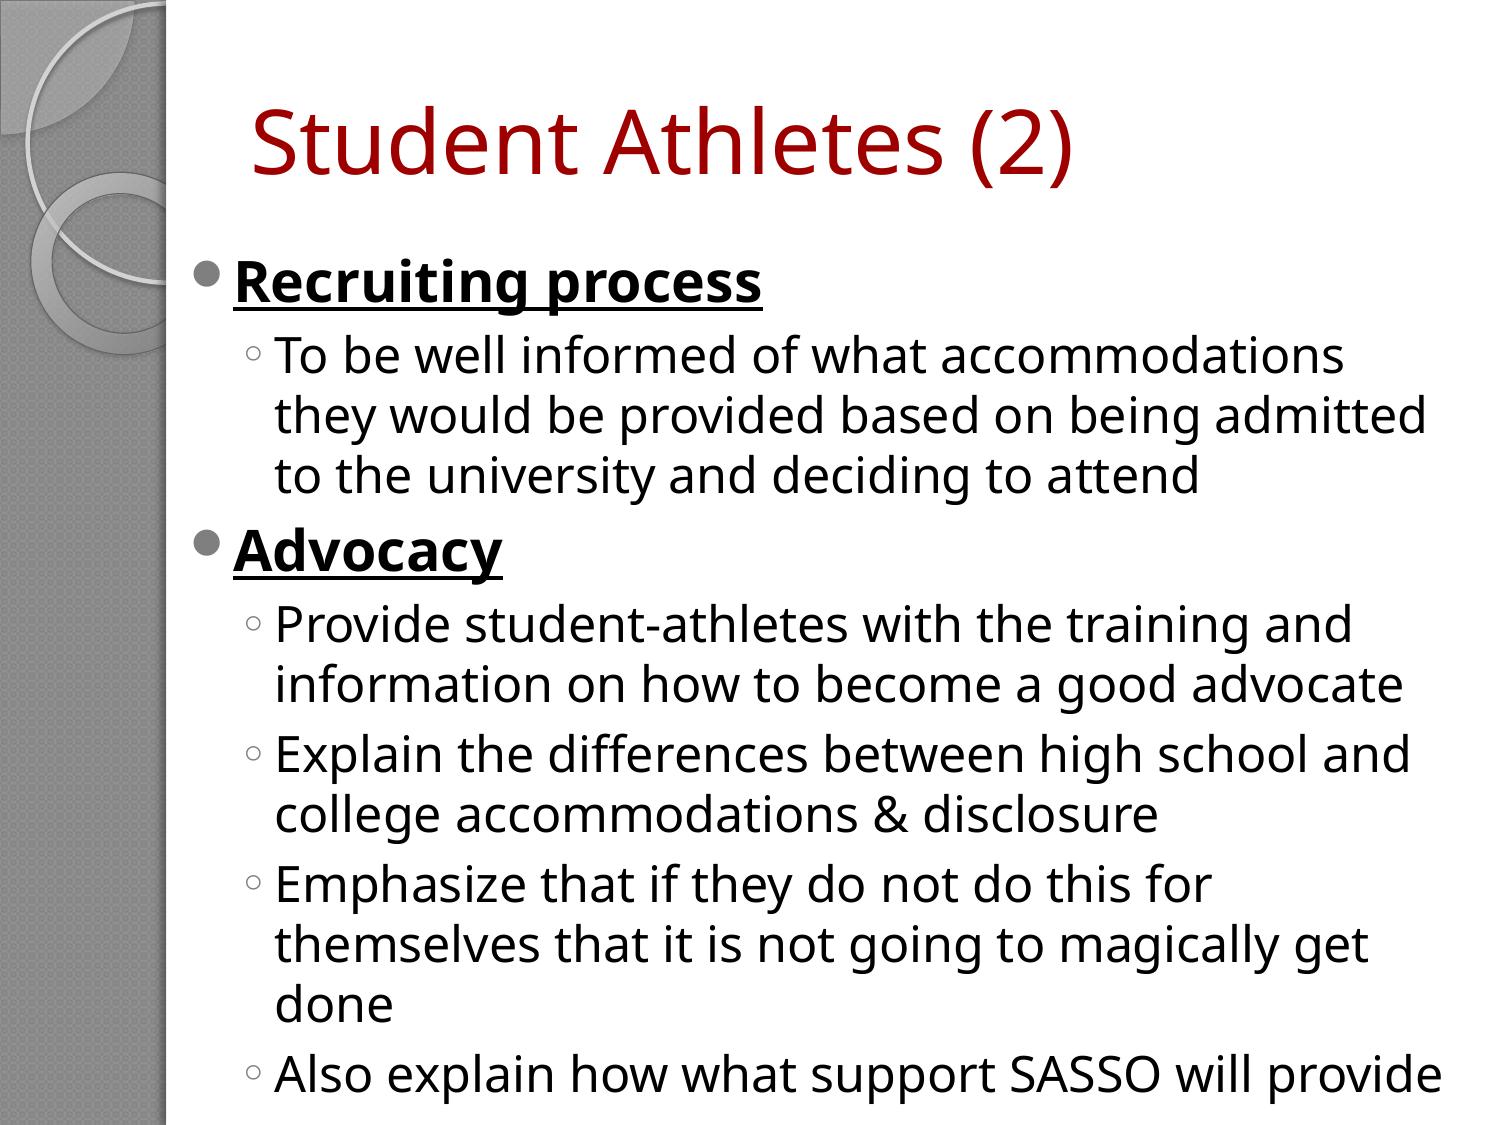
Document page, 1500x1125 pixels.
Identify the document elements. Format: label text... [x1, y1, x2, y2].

list Recruiting process To be well informed of what accommodations they would be provided based on being admitted to the university and deciding to attend Advocacy Provide student-athletes with the training and information on how to become a good advocate Explain the differences between high school and college accommodations & disclosure Emphasize that if they do not do this for themselves that it is not going to magically get done Also explain how what support SASSO will provide [162, 237, 1466, 1125]
title Student Athletes (2) [235, 45, 1466, 233]
